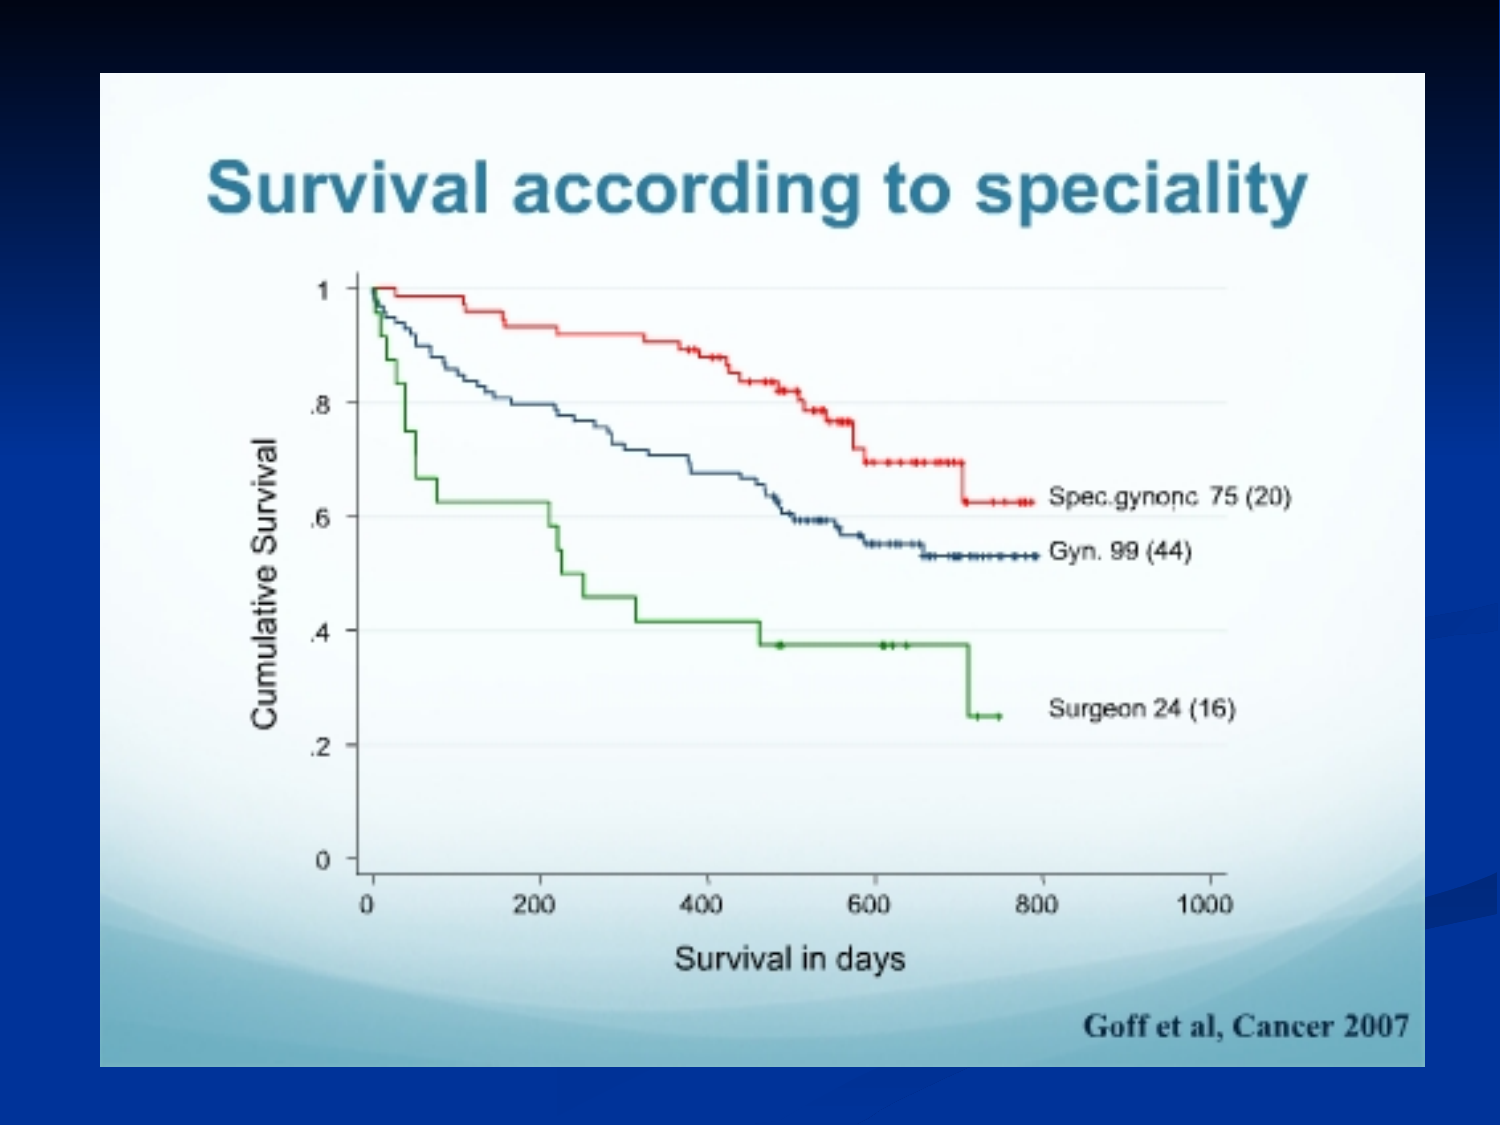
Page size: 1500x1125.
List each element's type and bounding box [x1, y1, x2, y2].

picture [99, 73, 1426, 1068]
